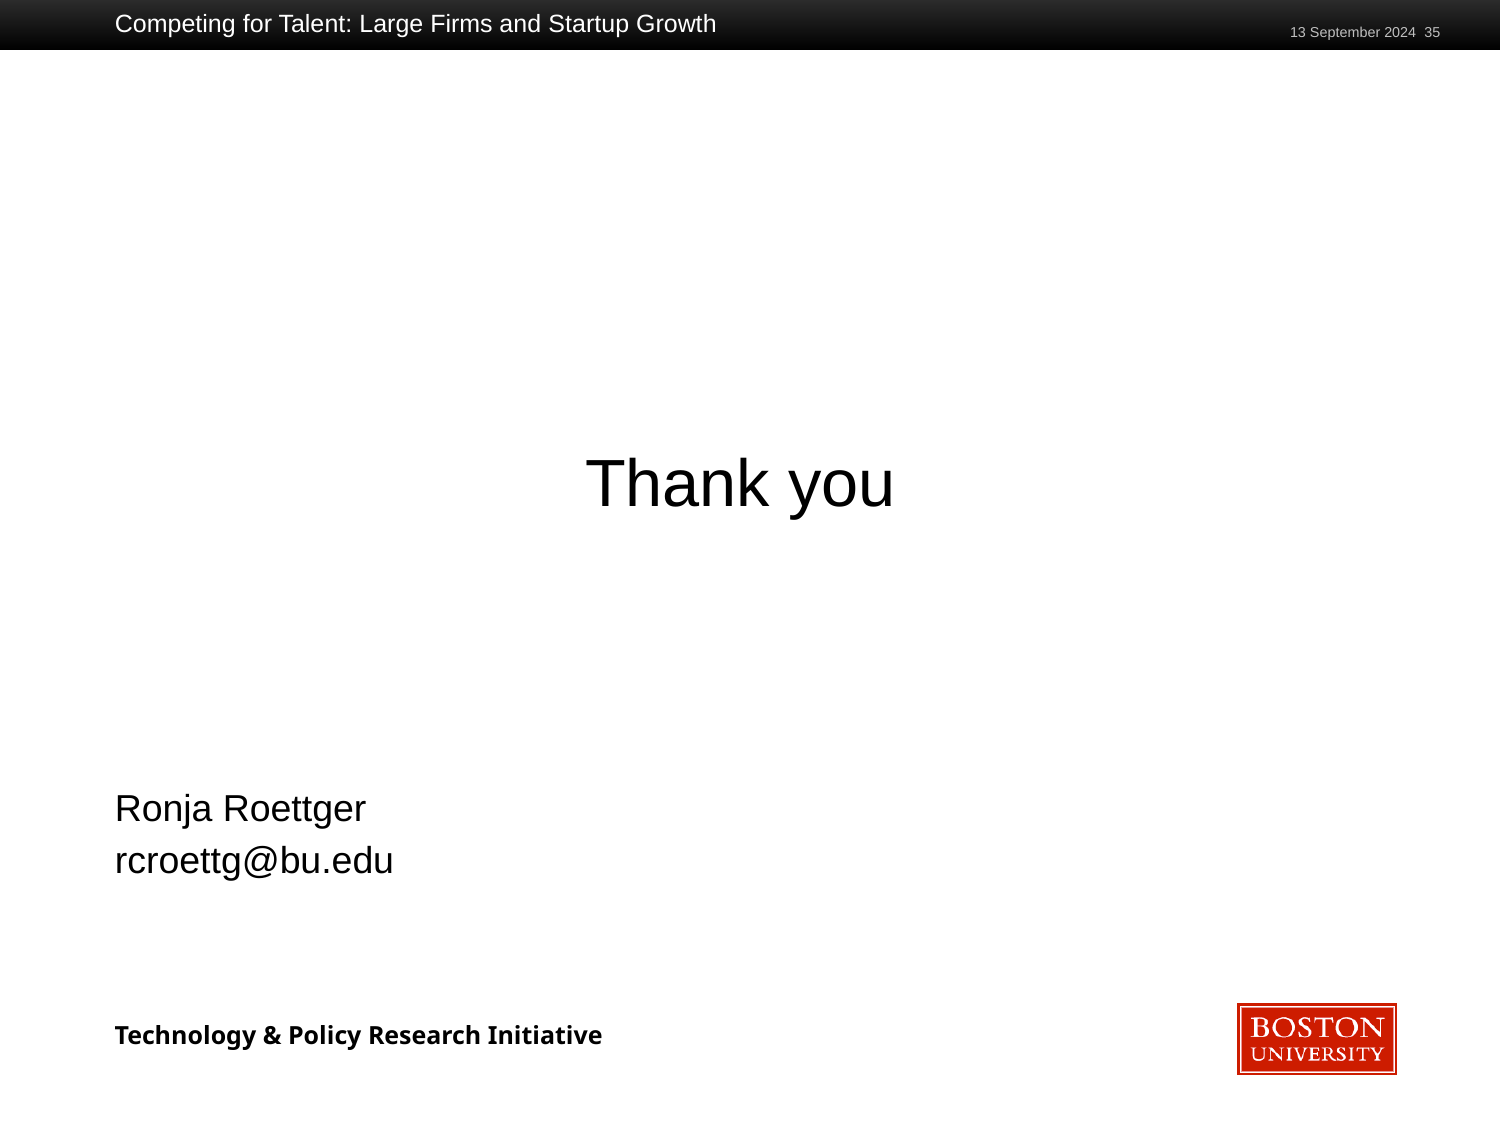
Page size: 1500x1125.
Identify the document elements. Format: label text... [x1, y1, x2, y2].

list Thank you Ronja Roettger rcroettg@bu.edu [99, 299, 1400, 938]
footer Competing for Talent: Large Firms and Startup Growth [99, 0, 938, 50]
text_box 13 September 2024 35 [1274, 12, 1488, 50]
picture [1237, 1003, 1397, 1075]
